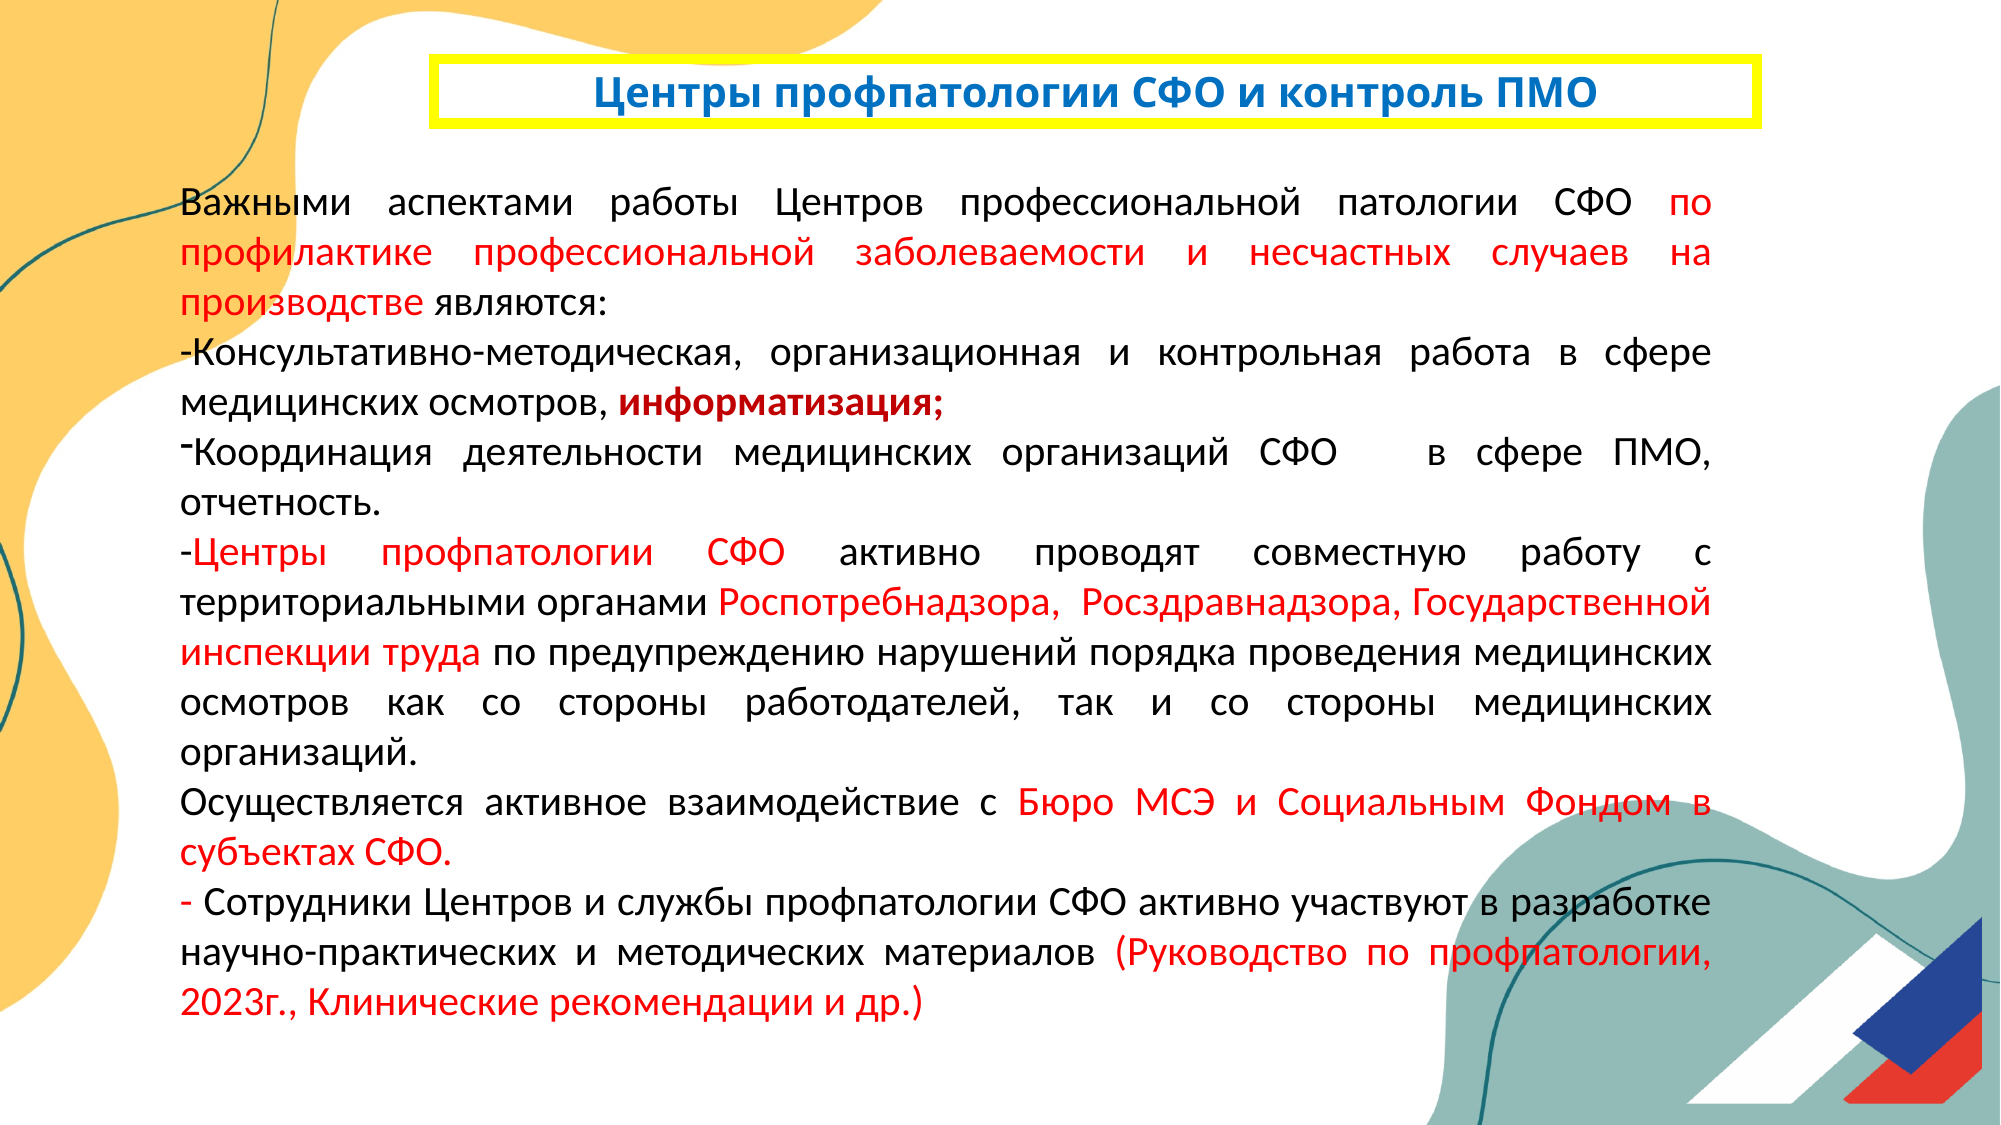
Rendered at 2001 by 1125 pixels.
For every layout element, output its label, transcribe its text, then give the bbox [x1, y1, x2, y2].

picture [0, 0, 2000, 1125]
text_box Центры профпатологии СФО и контроль ПМО [434, 58, 1757, 124]
text_box Важными аспектами работы Центров профессиональной патологии СФО по профилактике профессиональной заболеваемости и несчастных случаев на производстве являются: -Консультативно-методическая, организационная и контрольная работа в сфере медицинских осмотров, информатизация; Координация деятельности медицинских организаций СФО в сфере ПМО, отчетность. -Центры профпатологии СФО активно проводят совместную работу с территориальными органами Роспотребнадзора, Росздравнадзора, Государственной инспекции труда по предупреждению нарушений порядка проведения медицинских осмотров как со стороны работодателей, так и со стороны медицинских организаций. Осуществляется активное взаимодействие с Бюро МСЭ и Социальным Фондом в субъектах СФО. - Сотрудники Центров и службы профпатологии СФО активно участвуют в разработке научно-практических и методических материалов (Руководство по профпатологии, 2023г., Клинические рекомендации и др.) [164, 166, 1728, 1032]
